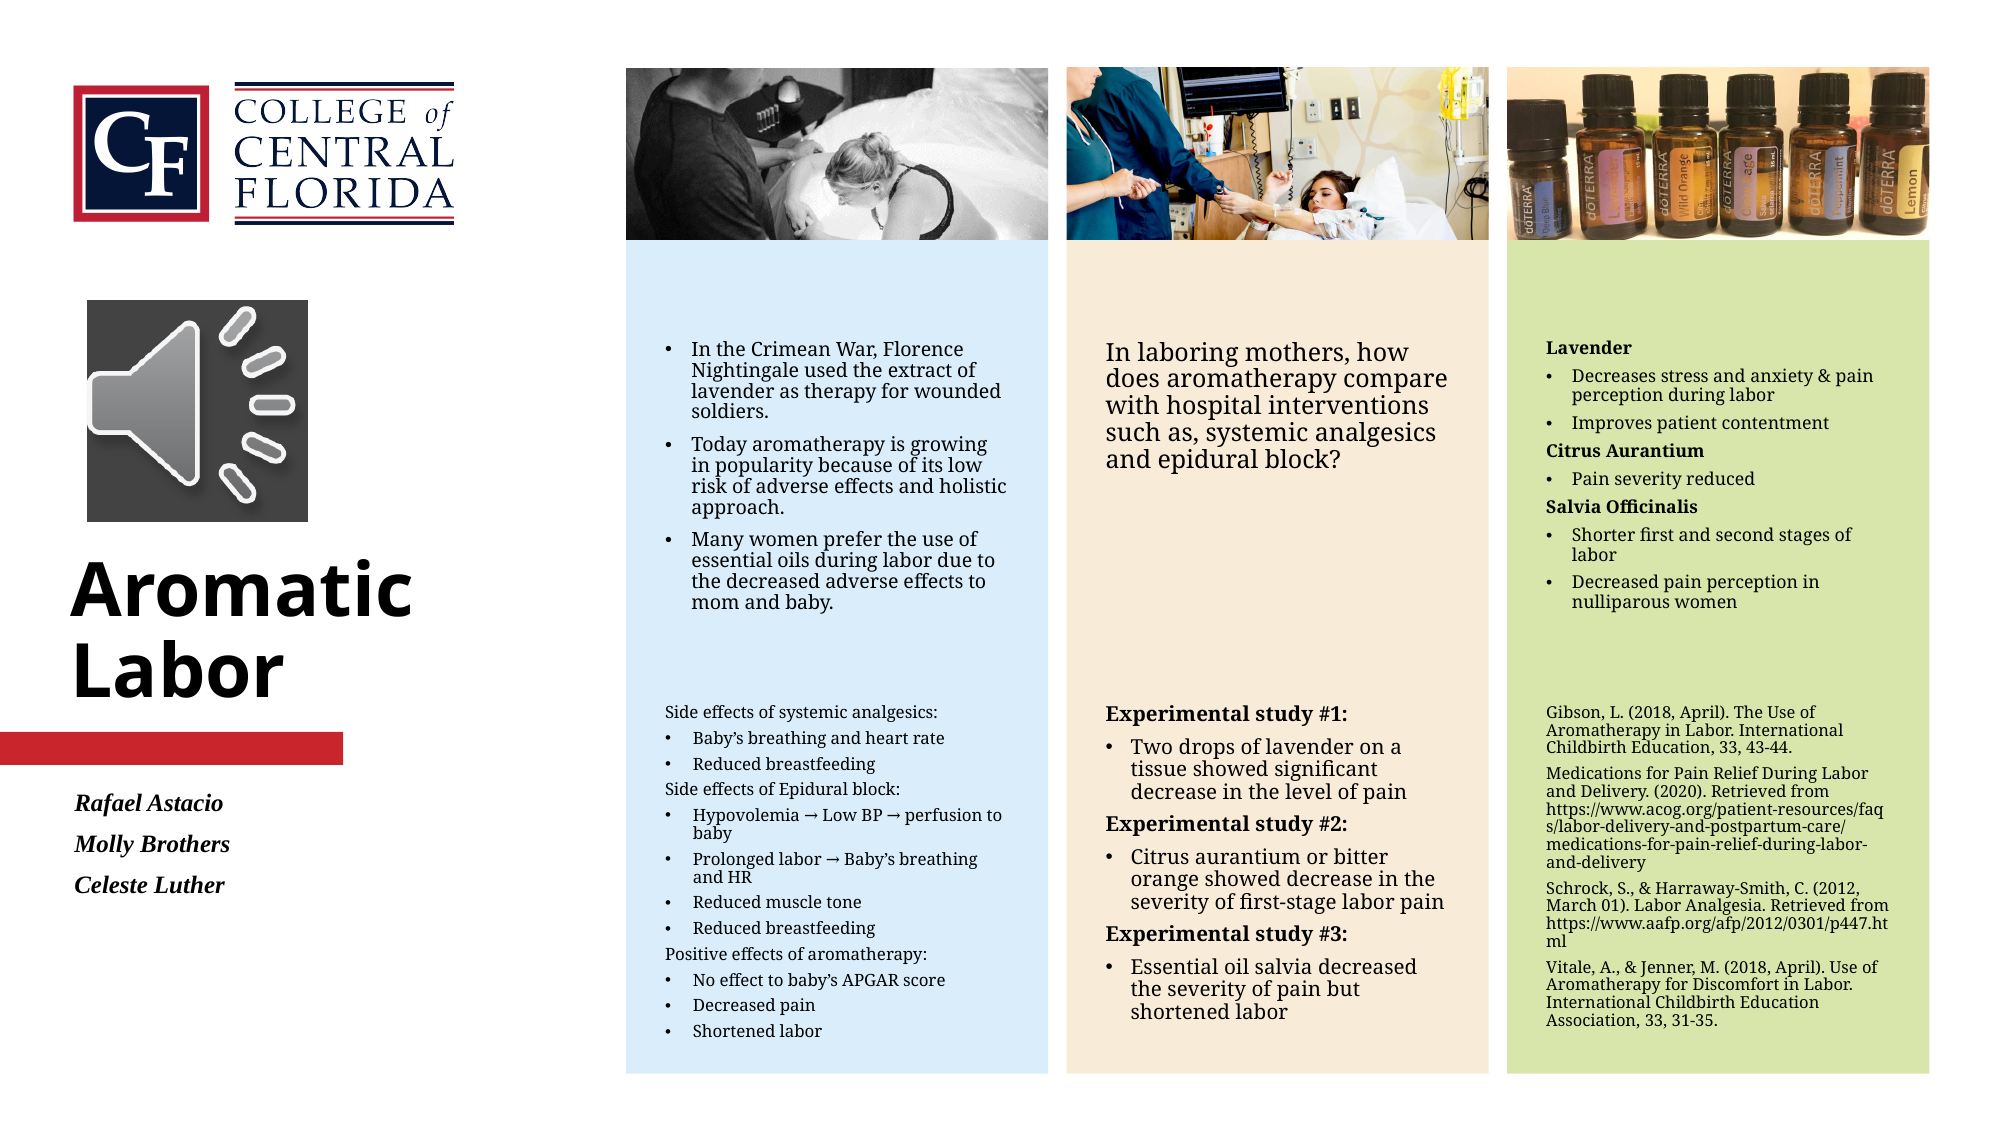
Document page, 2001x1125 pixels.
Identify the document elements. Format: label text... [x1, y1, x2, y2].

list In the Crimean War, Florence Nightingale used the extract of lavender as therapy for wounded soldiers. Today aromatherapy is growing in popularity because of its low risk of adverse effects and holistic approach. Many women prefer the use of essential oils during labor due to the decreased adverse effects to mom and baby. [650, 332, 1025, 624]
picture [626, 68, 1049, 240]
picture [1066, 67, 1489, 240]
list Lavender Decreases stress and anxiety & pain perception during labor Improves patient contentment Citrus Aurantium Pain severity reduced Salvia Officinalis Shorter first and second stages of labor Decreased pain perception in nulliparous women [1531, 332, 1906, 621]
picture [1507, 67, 1930, 240]
list Rafael Astacio Molly Brothers Celeste Luther [74, 789, 557, 900]
list Experimental study #1: Two drops of lavender on a tissue showed significant decrease in the level of pain Experimental study #2: Citrus aurantium or bitter orange showed decrease in the severity of first-stage labor pain Experimental study #3: Essential oil salvia decreased the severity of pain but shortened labor [1090, 696, 1465, 1051]
list Gibson, L. (2018, April). The Use of Aromatherapy in Labor. International Childbirth Education, 33, 43-44. Medications for Pain Relief During Labor and Delivery. (2020). Retrieved from https://www.acog.org/patient-resources/faqs/labor-delivery-and-postpartum-care/medications-for-pain-relief-during-labor-and-delivery Schrock, S., & Harraway-Smith, C. (2012, March 01). Labor Analgesia. Retrieved from https://www.aafp.org/afp/2012/0301/p447.html Vitale, A., & Jenner, M. (2018, April). Use of Aromatherapy for Discomfort in Labor. International Childbirth Education Association, 33, 31-35. [1531, 696, 1906, 1051]
picture [70, 82, 454, 225]
picture [85, 299, 309, 523]
title Aromatic Labor [70, 496, 557, 715]
list Side effects of systemic analgesics: Baby’s breathing and heart rate Reduced breastfeeding Side effects of Epidural block: Hypovolemia → Low BP → perfusion to baby Prolonged labor → Baby’s breathing and HR Reduced muscle tone Reduced breastfeeding Positive effects of aromatherapy: No effect to baby’s APGAR score Decreased pain Shortened labor [650, 696, 1025, 1051]
list In laboring mothers, how does aromatherapy compare with hospital interventions such as, systemic analgesics and epidural block? [1090, 332, 1465, 606]
